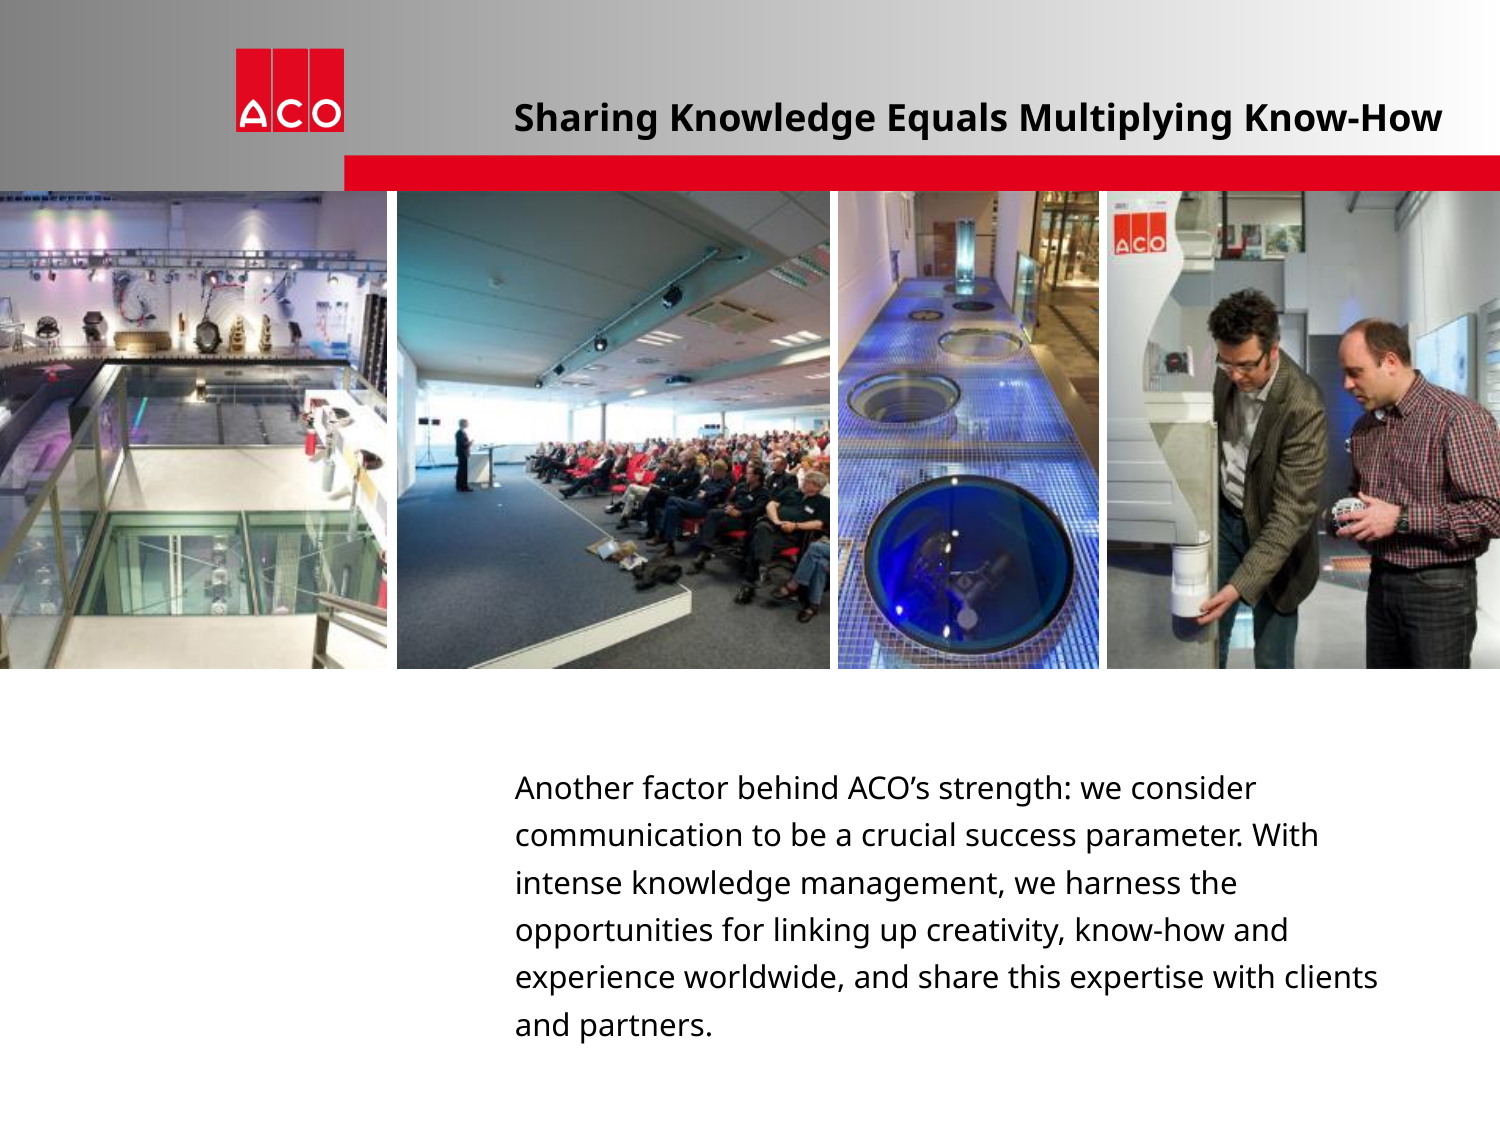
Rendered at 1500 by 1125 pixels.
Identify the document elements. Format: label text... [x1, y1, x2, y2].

title Sharing Knowledge Equals Multiplying Know-How [513, 24, 1459, 140]
list Another factor behind ACO’s strength: we consider communication to be a crucial success parameter. With intense knowledge management, we harness the opportunities for linking up creativity, know-how and experience worldwide, and share this expertise with clients and partners. [514, 764, 1458, 1080]
picture [0, 191, 388, 669]
picture [1107, 191, 1500, 669]
picture [397, 191, 830, 669]
picture [838, 191, 1099, 669]
